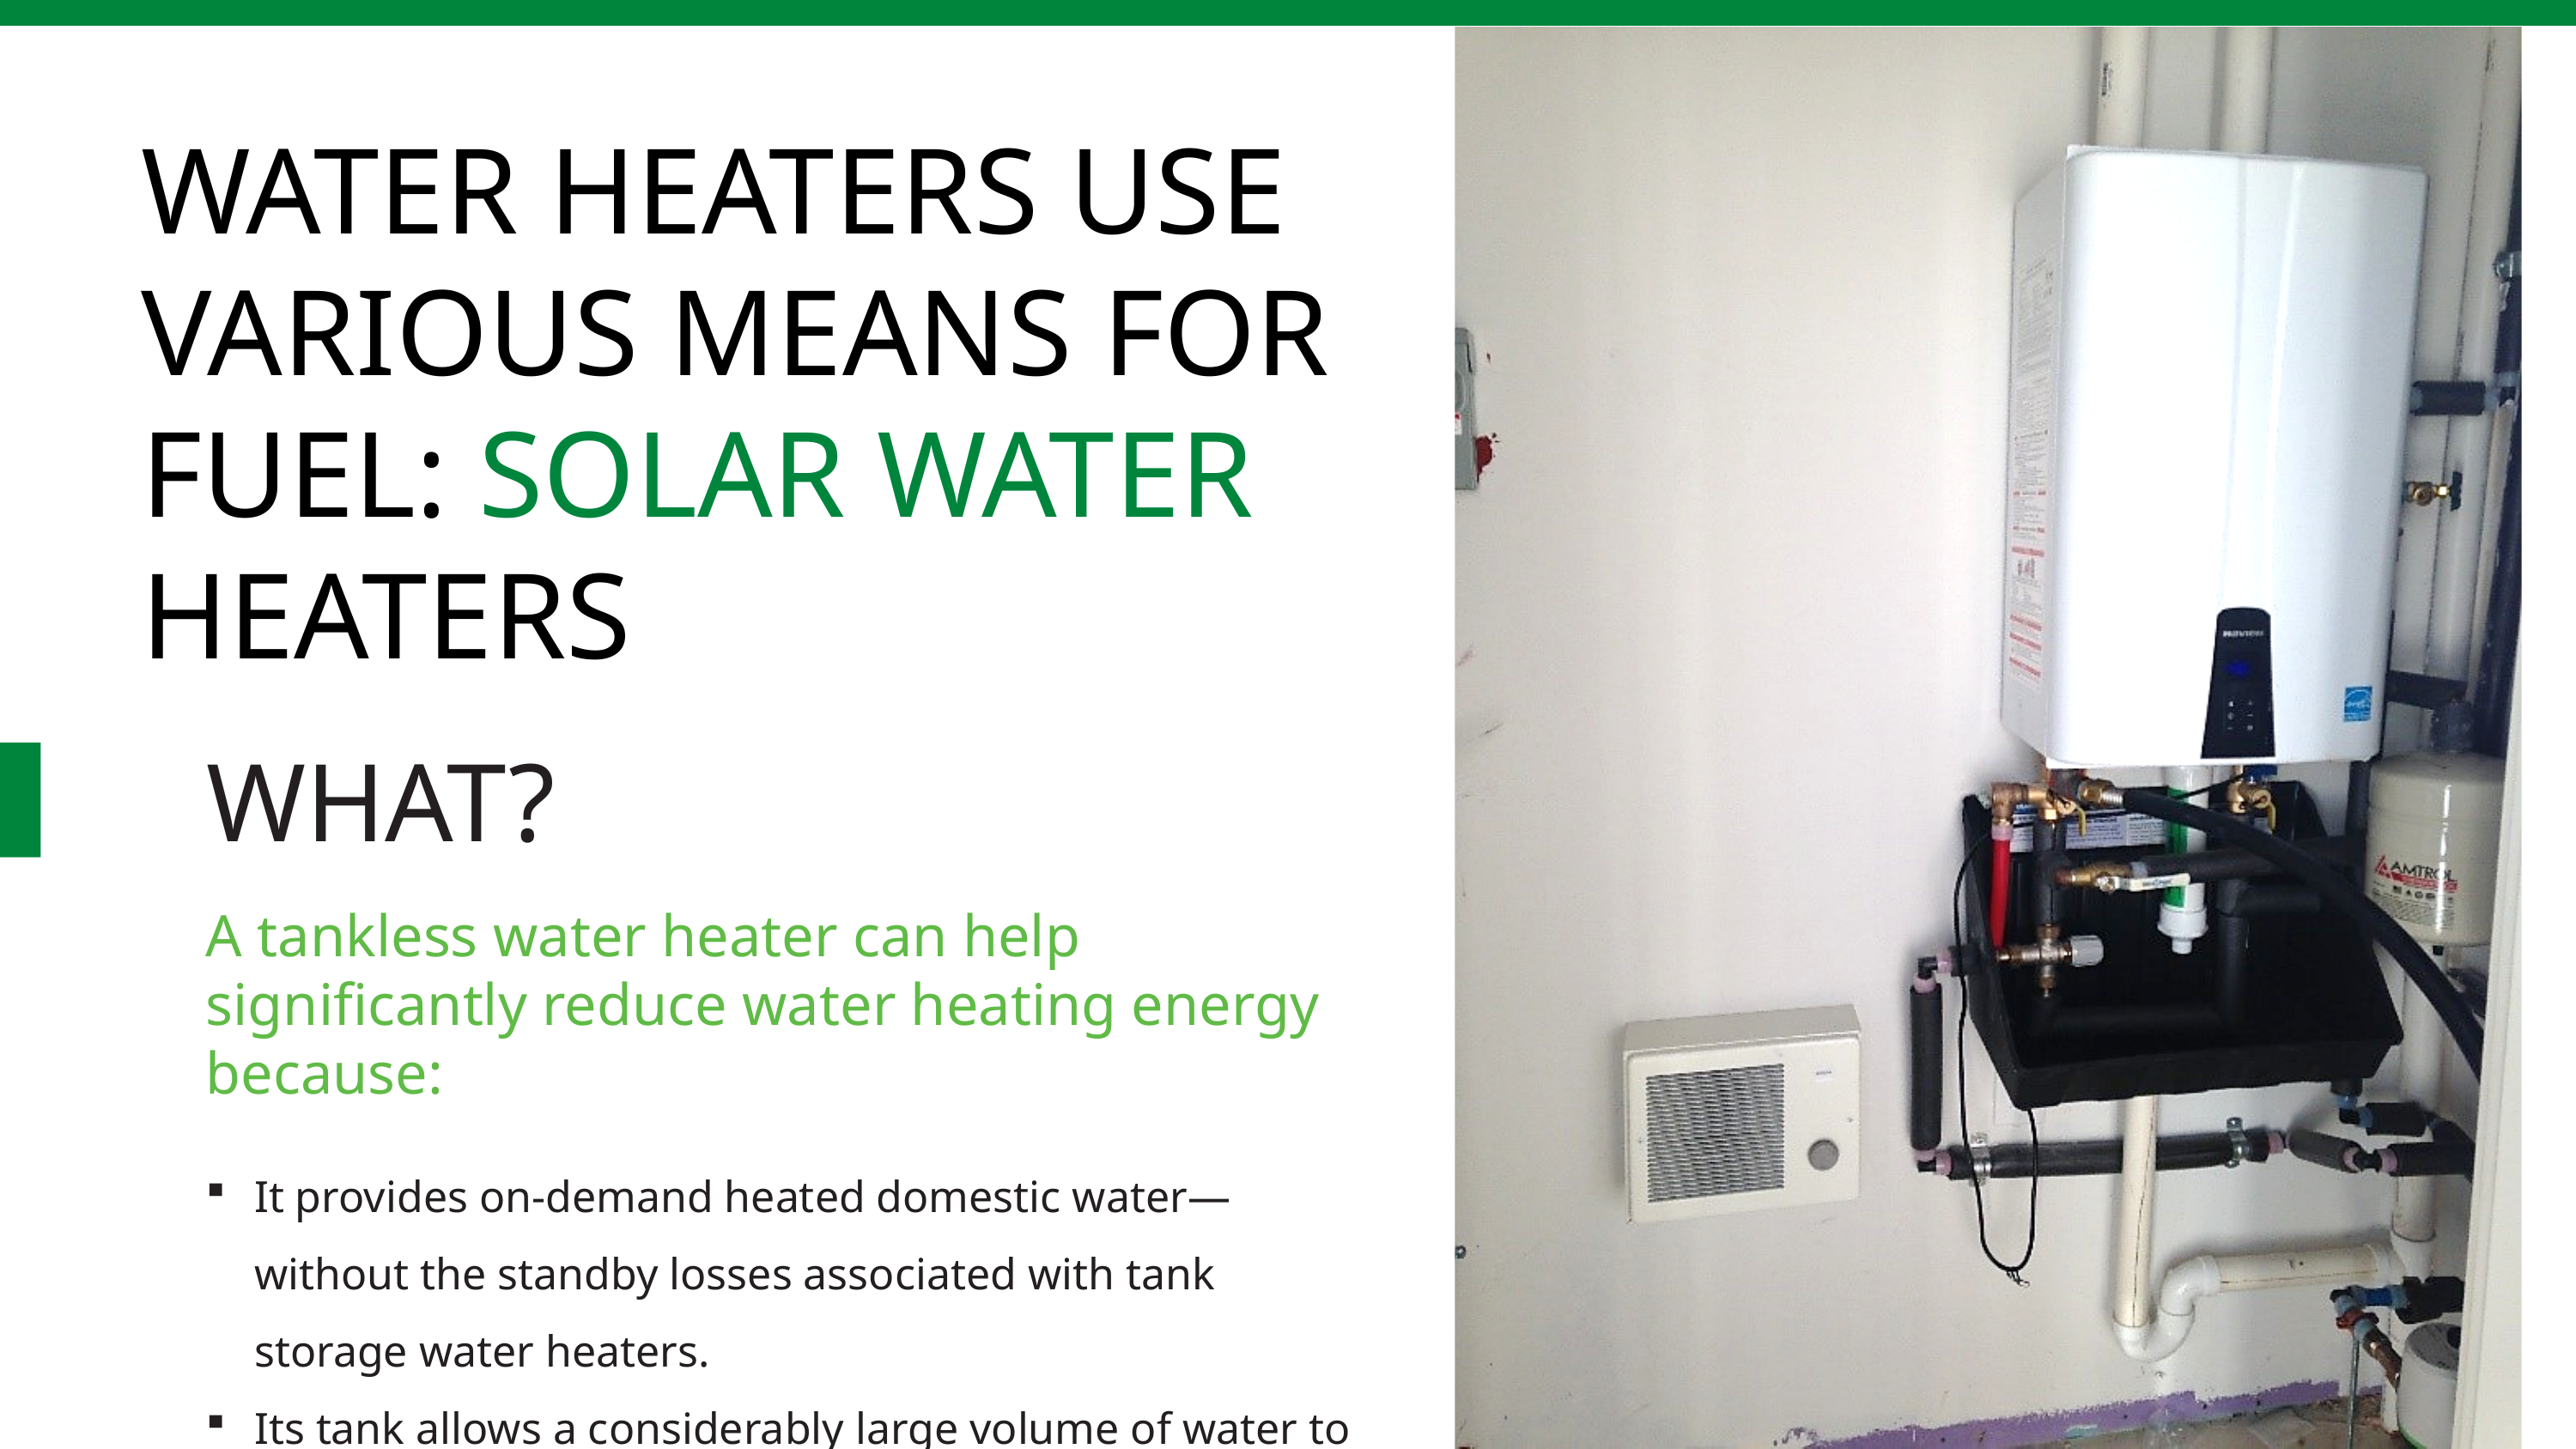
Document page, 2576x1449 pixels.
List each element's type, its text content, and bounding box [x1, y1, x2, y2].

text_box WATER HEATERS USE VARIOUS MEANS FOR FUEL: SOLAR WATER HEATERS [128, 80, 1455, 689]
list WHAT? [193, 743, 890, 886]
text_box [0, 742, 42, 858]
text_box A tankless water heater can help significantly reduce water heating energy because: It provides on-demand heated domestic water—without the standby losses associated with tank storage water heaters. Its tank allows a considerably large volume of water to be used in a very short time. [192, 893, 1392, 1449]
picture [1455, 27, 2522, 1449]
